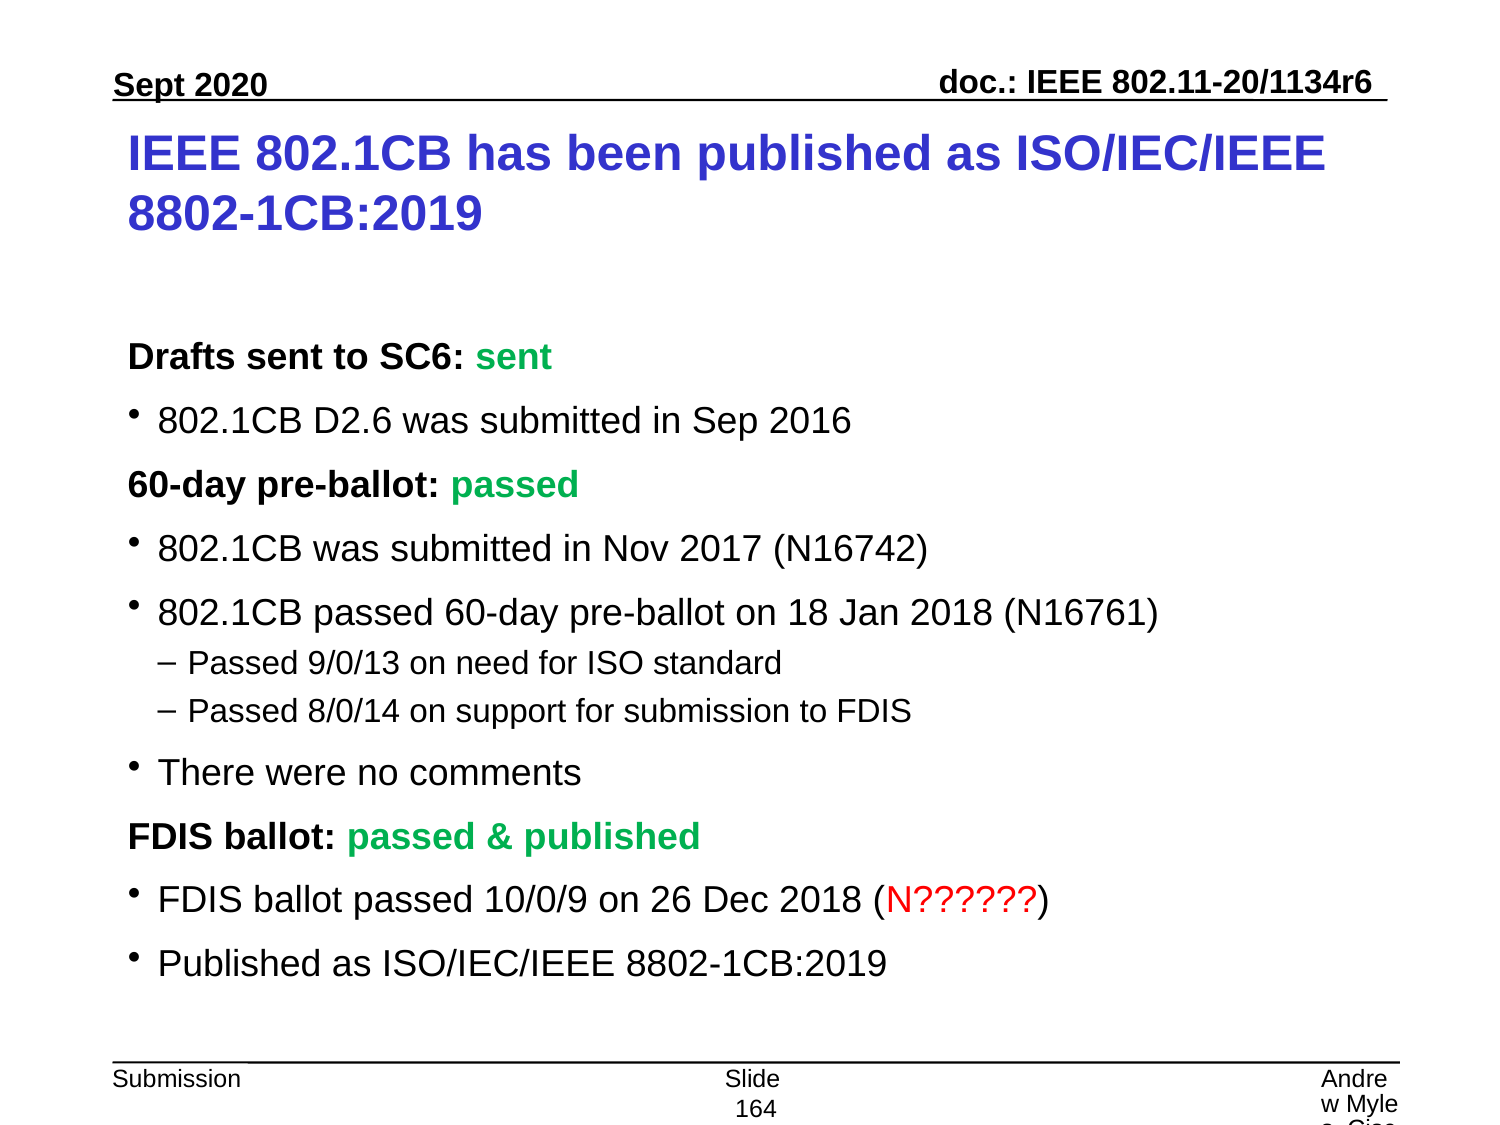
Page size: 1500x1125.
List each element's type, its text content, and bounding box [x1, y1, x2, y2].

footer Andrew Myles, Cisco [1320, 1061, 1402, 1093]
list Drafts sent to SC6: sent 802.1CB D2.6 was submitted in Sep 2016 60-day pre-ballot: passed 802.1CB was submitted in Nov 2017 (N16742) 802.1CB passed 60-day pre-ballot on 18 Jan 2018 (N16761) Passed 9/0/13 on need for ISO standard Passed 8/0/14 on support for submission to FDIS There were no comments FDIS ballot: passed & published FDIS ballot passed 10/0/9 on 26 Dec 2018 (N??????) Published as ISO/IEC/IEEE 8802-1CB:2019 [112, 324, 1388, 1000]
title IEEE 802.1CB has been published as ISO/IEC/IEEE 8802-1CB:2019 [112, 112, 1388, 288]
slide_number Slide 164 [709, 1061, 803, 1093]
